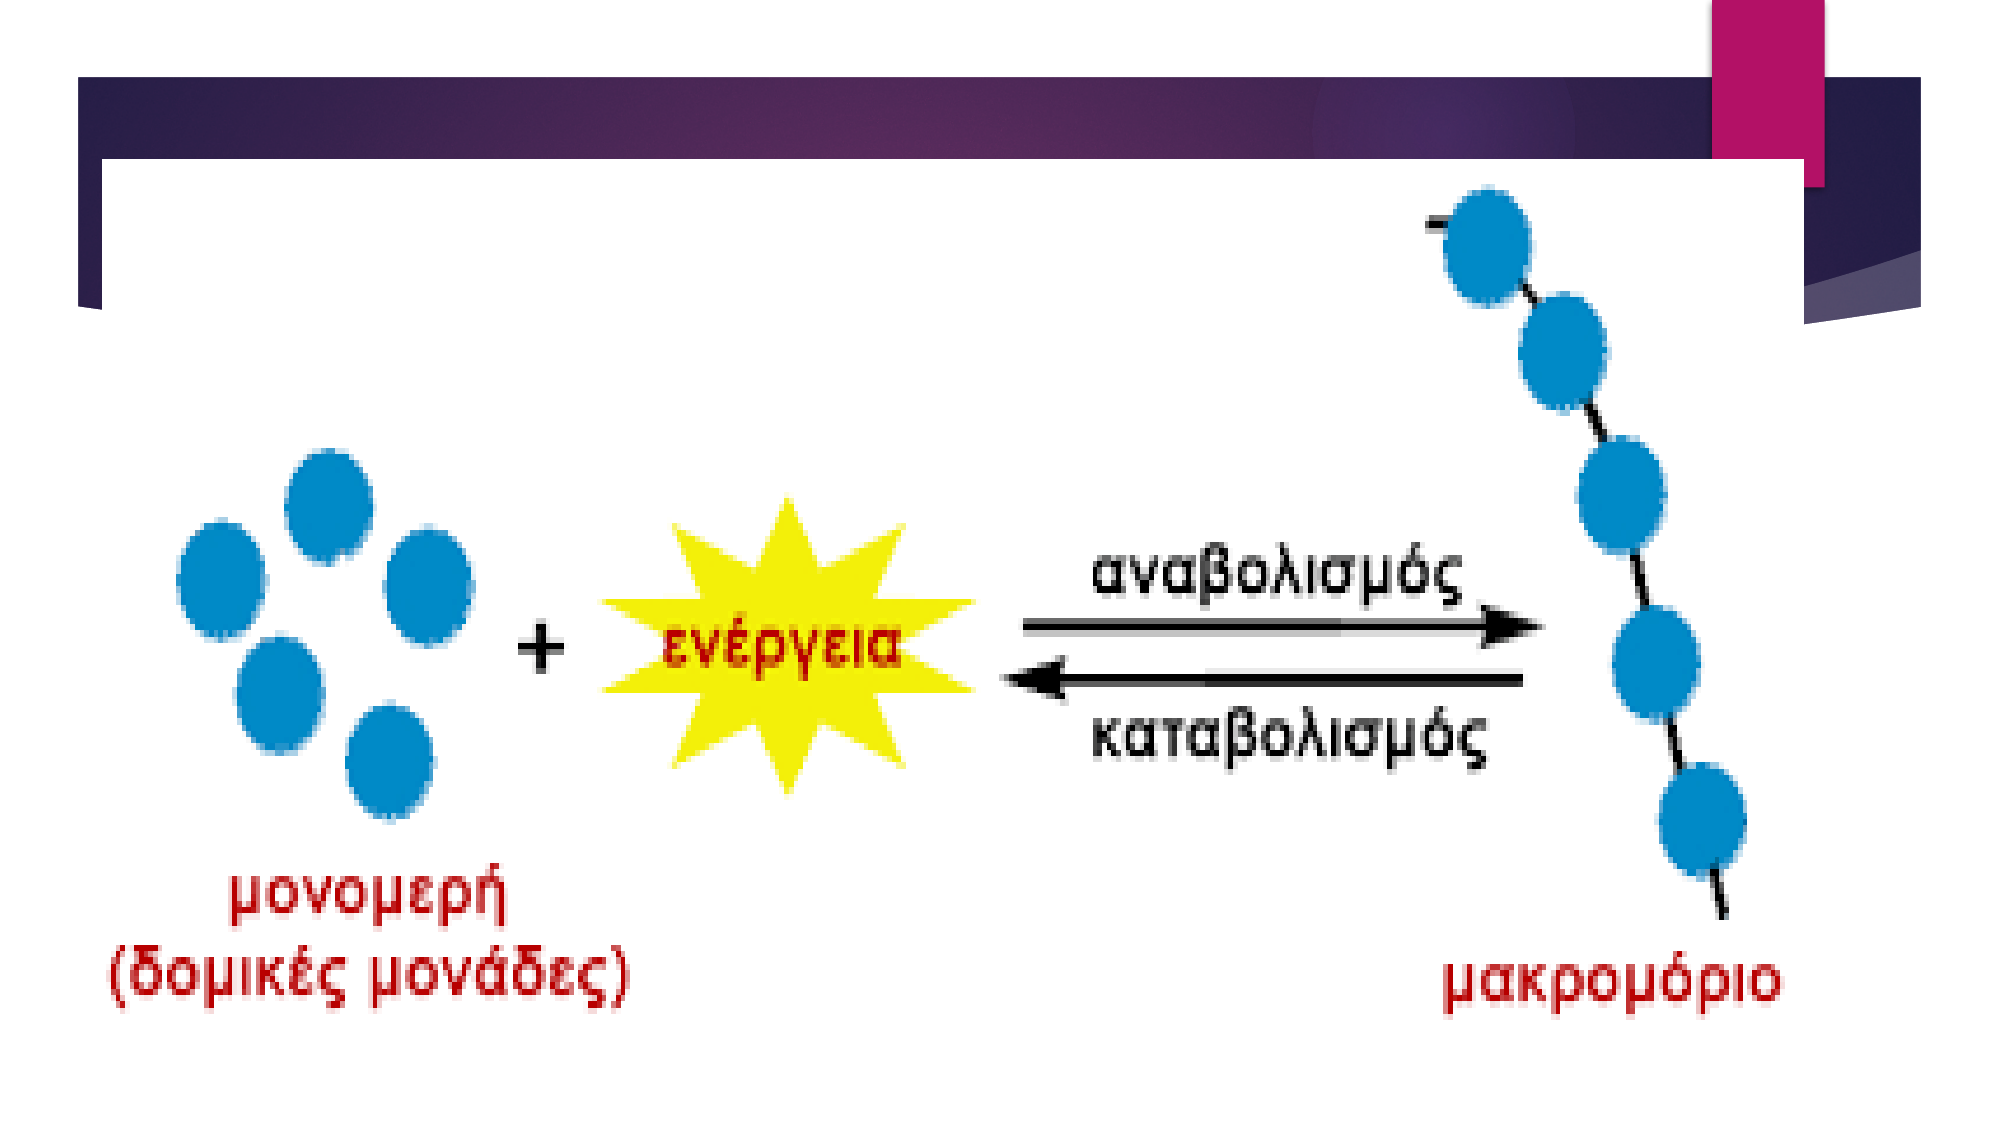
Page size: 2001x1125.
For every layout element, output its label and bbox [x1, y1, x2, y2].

list [101, 159, 1804, 1027]
